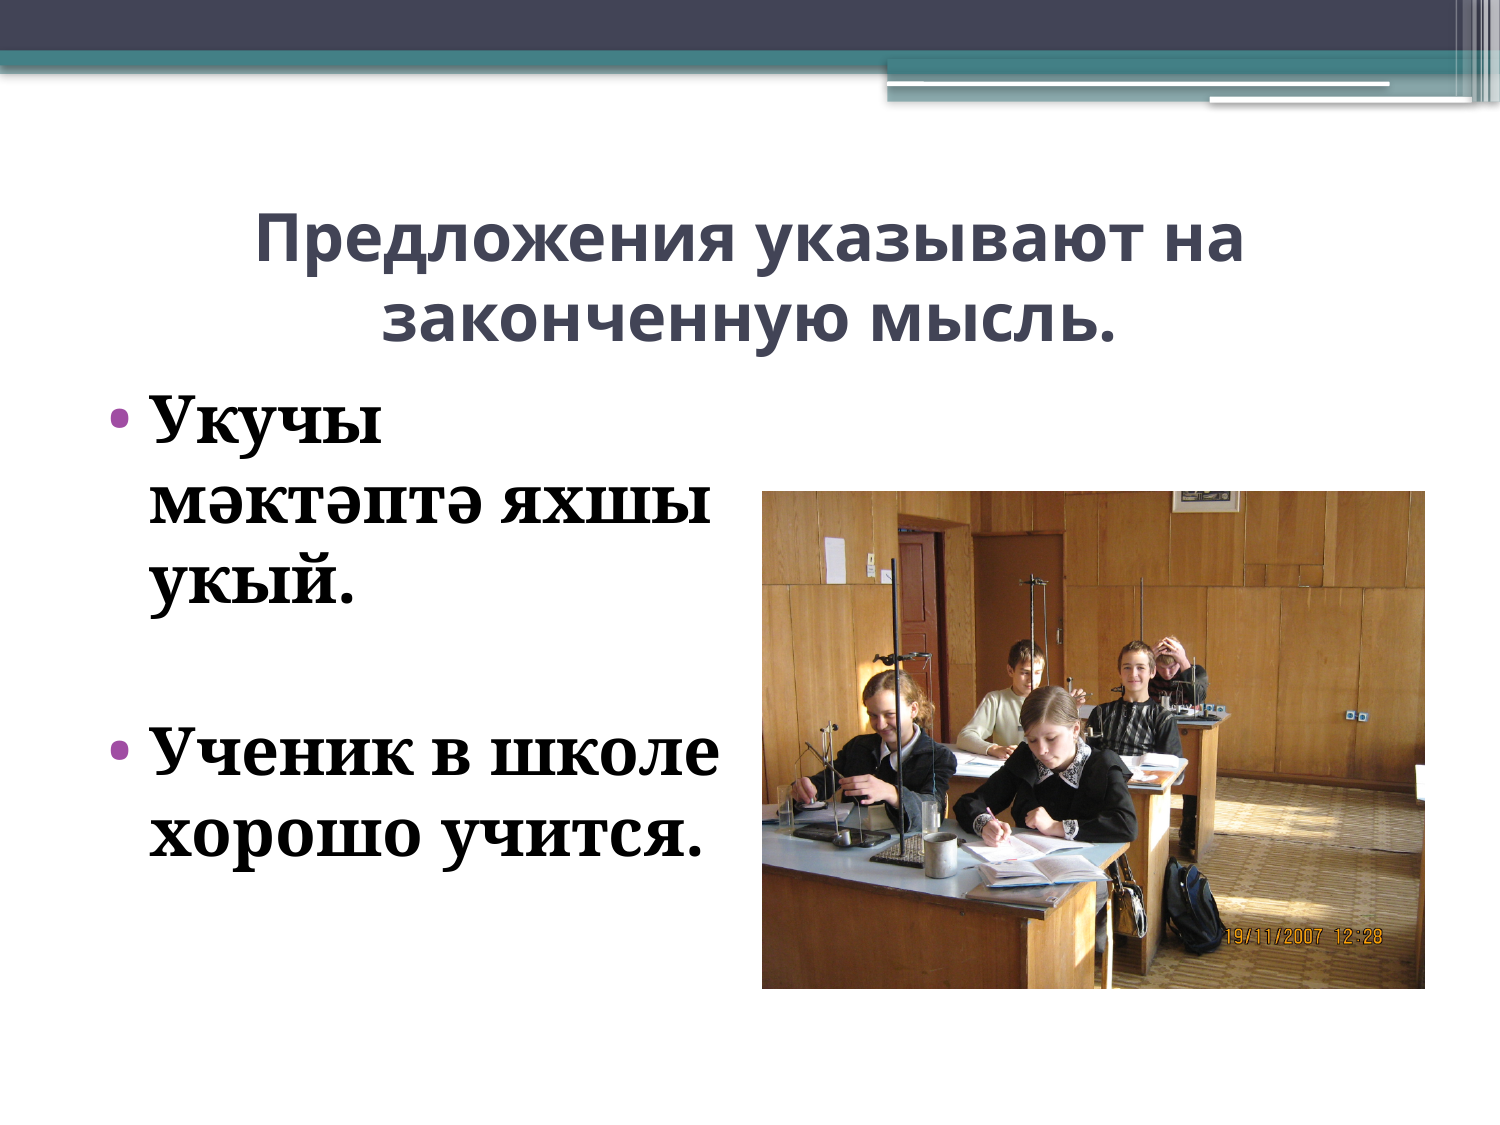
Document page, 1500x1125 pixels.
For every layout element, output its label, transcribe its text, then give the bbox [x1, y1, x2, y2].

list Укучы мәктәптә яхшы укый. Ученик в школе хорошо учится. [75, 368, 738, 1112]
title Предложения указывают на законченную мысль. [75, 187, 1425, 363]
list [762, 491, 1426, 989]
